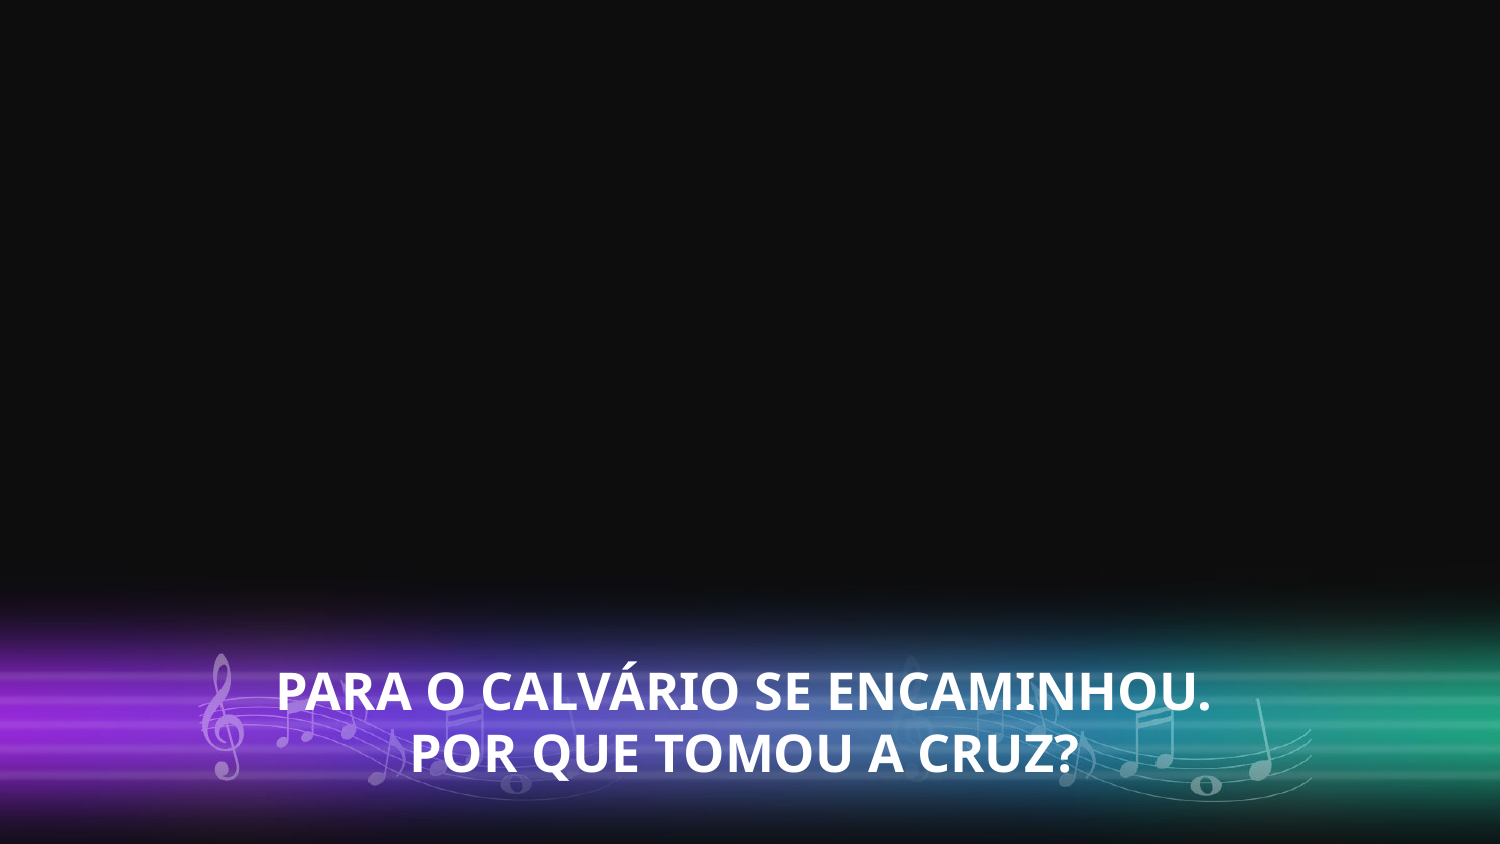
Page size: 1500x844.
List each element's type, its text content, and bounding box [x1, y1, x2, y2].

text_box PARA O CALVÁRIO SE ENCAMINHOU. POR QUE TOMOU A CRUZ? [253, 651, 1235, 791]
picture [0, 0, 1500, 844]
